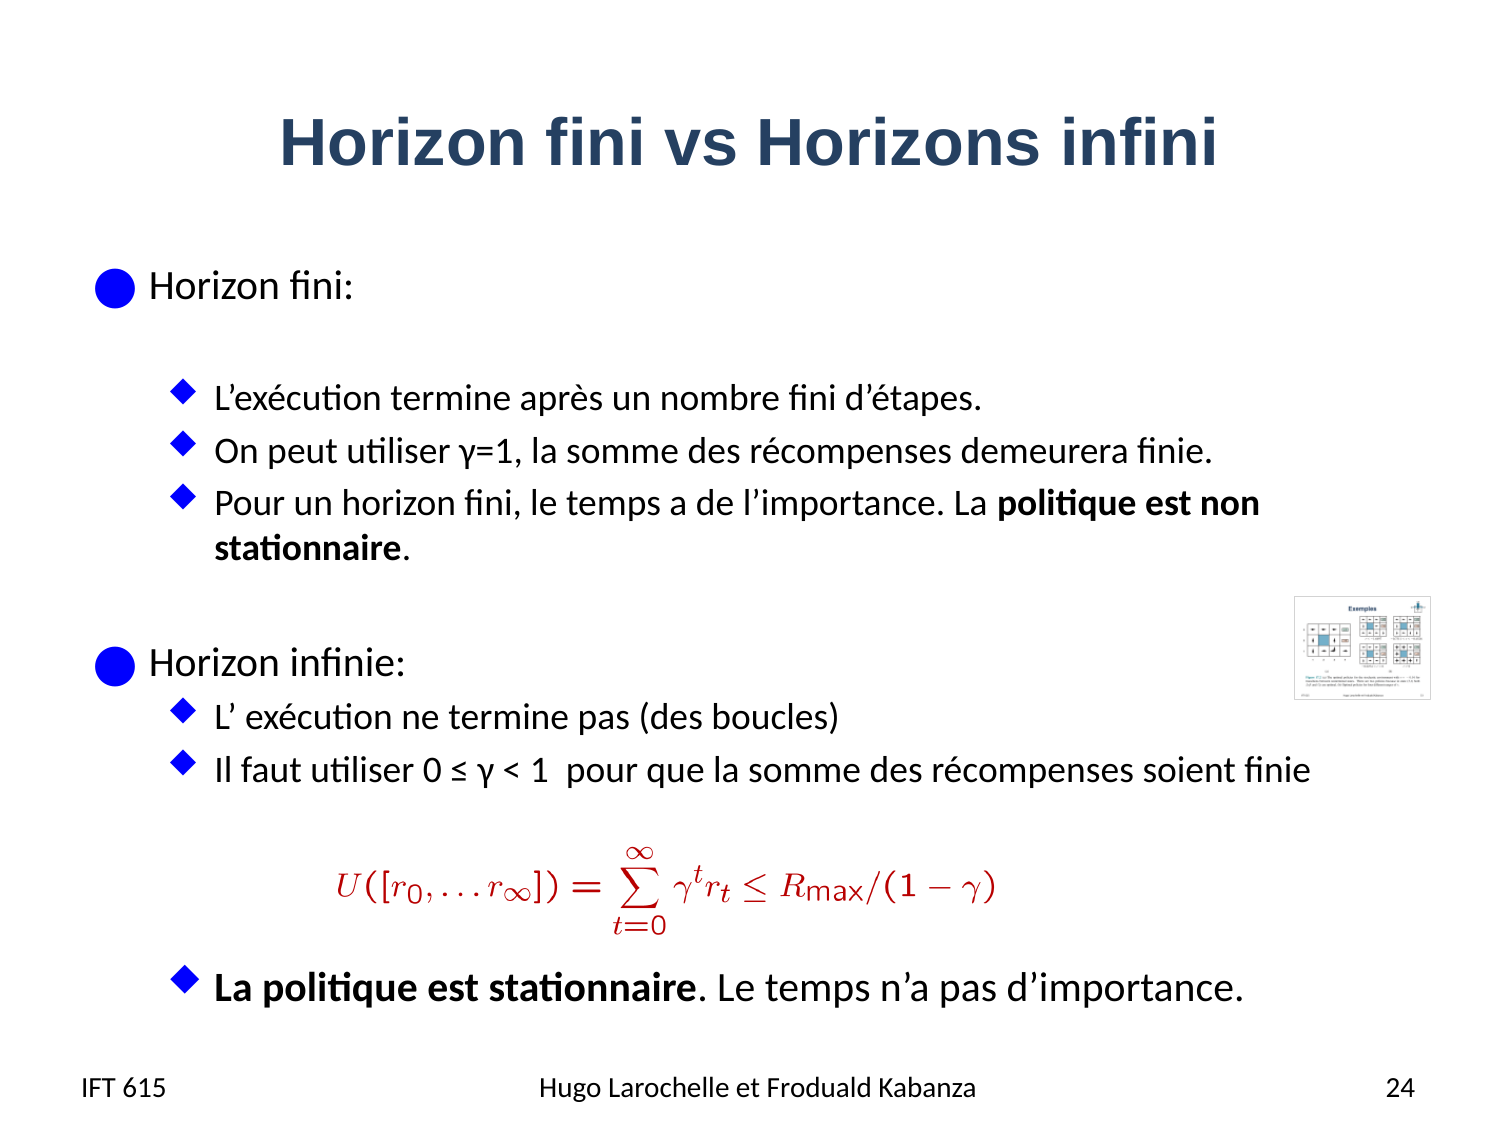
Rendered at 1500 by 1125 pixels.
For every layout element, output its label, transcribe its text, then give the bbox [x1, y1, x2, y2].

list Horizon fini: L’exécution termine après un nombre fini d’étapes. On peut utiliser γ=1, la somme des récompenses demeurera finie. Pour un horizon fini, le temps a de l’importance. La politique est non stationnaire. Horizon infinie: L’ exécution ne termine pas (des boucles) Il faut utiliser 0 ≤ γ < 1 pour que la somme des récompenses soient finie La politique est stationnaire. Le temps n’a pas d’importance. [77, 249, 1449, 1056]
picture [1295, 597, 1430, 699]
footer Hugo Larochelle et Froduald Kabanza [520, 1056, 996, 1117]
title Horizon fini vs Horizons infini [75, 45, 1425, 233]
slide_number 24 [1080, 1056, 1431, 1117]
picture [335, 845, 996, 937]
slide_number IFT 615 [66, 1056, 356, 1117]
